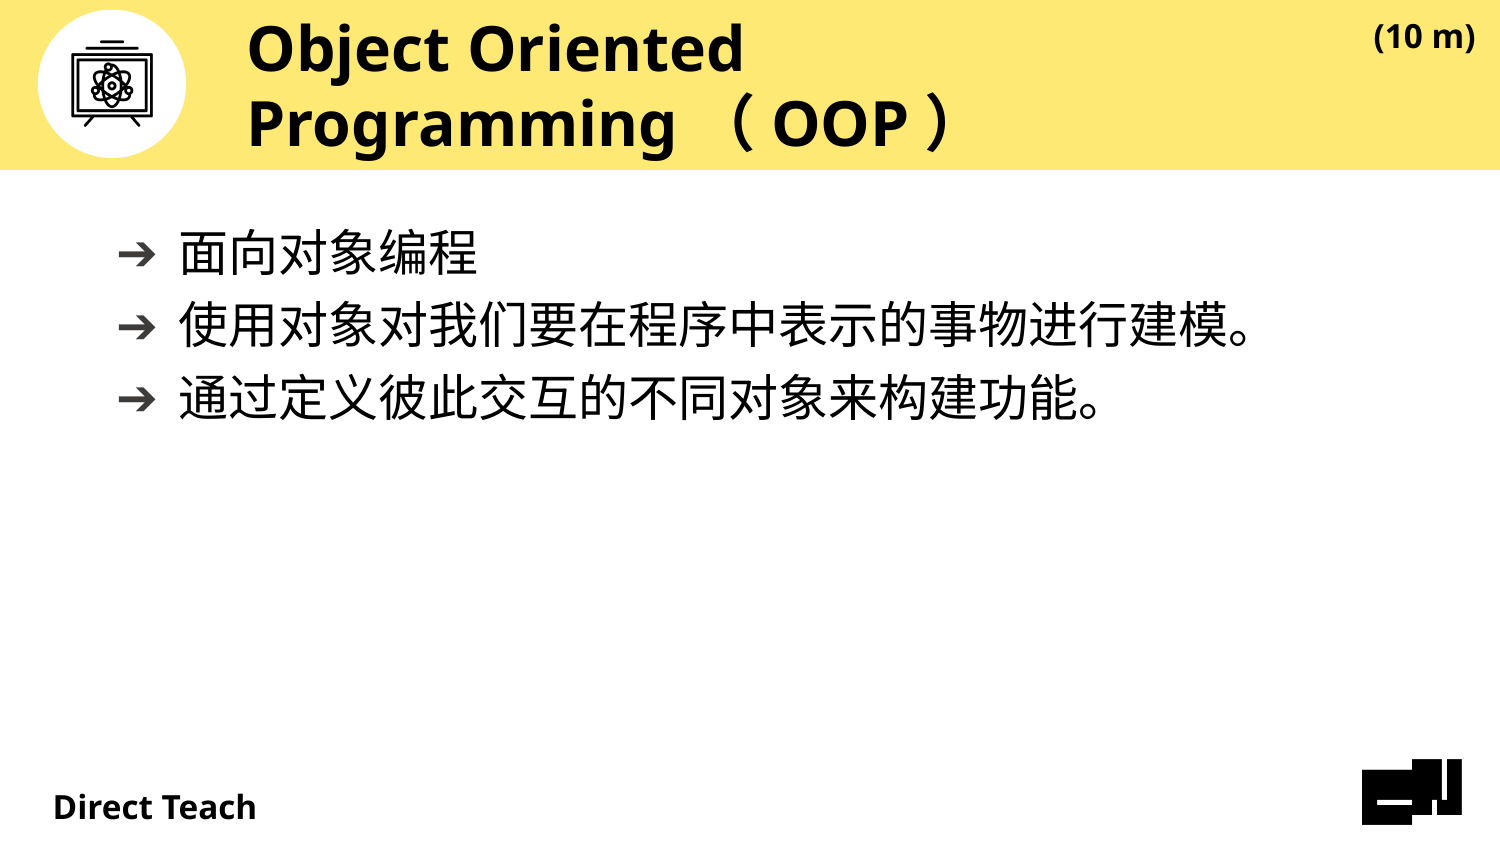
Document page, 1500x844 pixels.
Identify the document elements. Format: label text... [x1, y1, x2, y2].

picture [1362, 759, 1462, 825]
picture [67, 38, 157, 129]
list 面向对象编程 使用对象对我们要在程序中表示的事物进行建模。 通过定义彼此交互的不同对象来构建功能。 [88, 206, 1425, 751]
title Object Oriented Programming（OOP） [231, 9, 1463, 158]
text_box (10 m) [1346, 0, 1491, 64]
